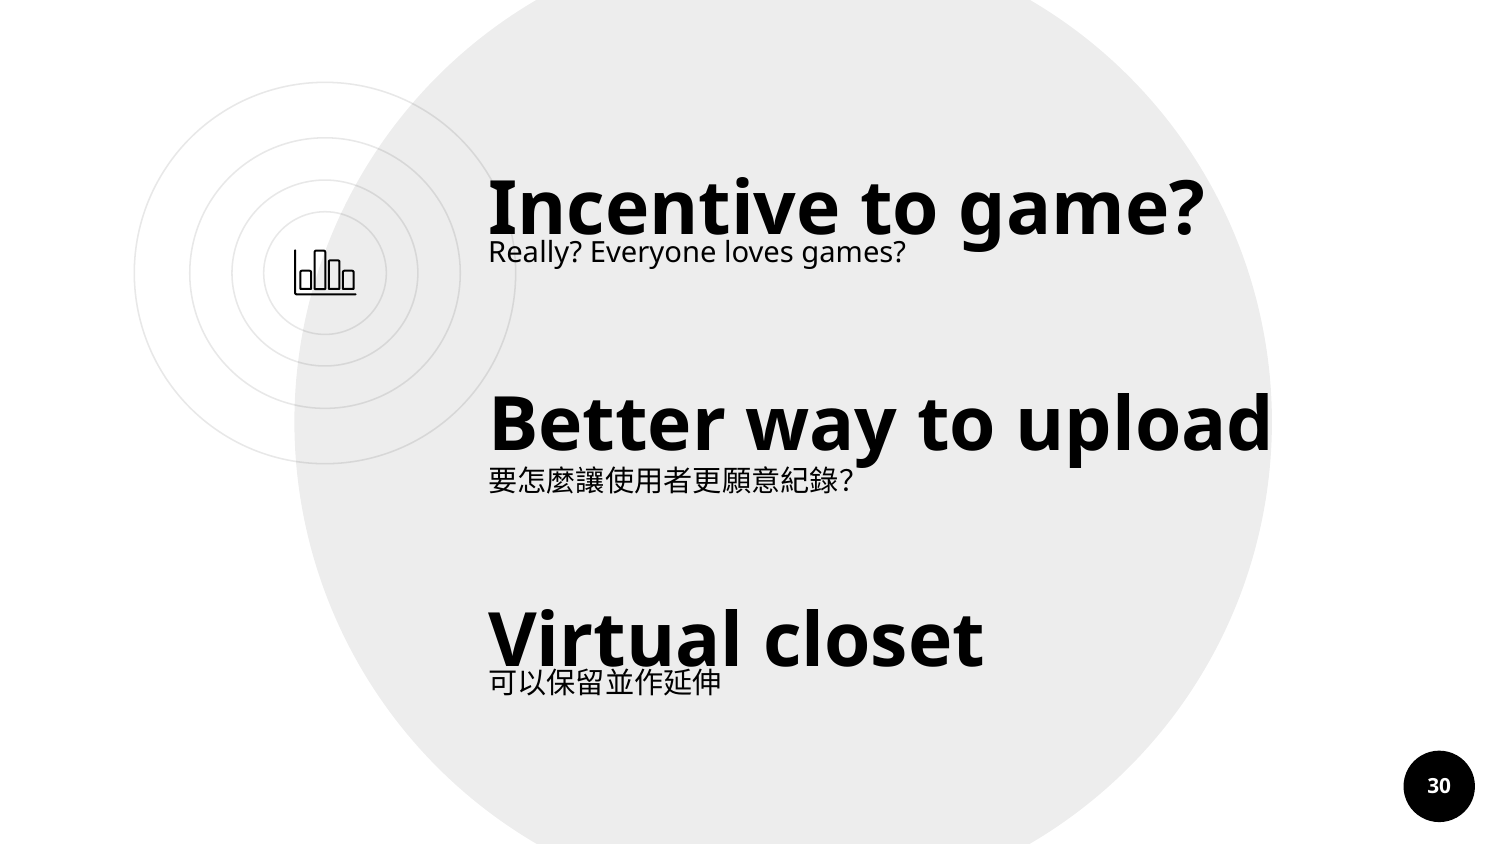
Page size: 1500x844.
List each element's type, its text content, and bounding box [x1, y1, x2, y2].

slide_number ‹#› [1403, 750, 1475, 823]
subtitle Really? Everyone loves games? [473, 218, 1190, 295]
subtitle 要怎麼讓使用者更願意紀錄？ [473, 446, 1190, 523]
title Virtual closet [473, 549, 1190, 649]
title Incentive to game? [473, 118, 1363, 265]
title Better way to upload [473, 333, 1439, 481]
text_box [294, 250, 356, 295]
subtitle 可以保留並作延伸 [473, 649, 1190, 726]
